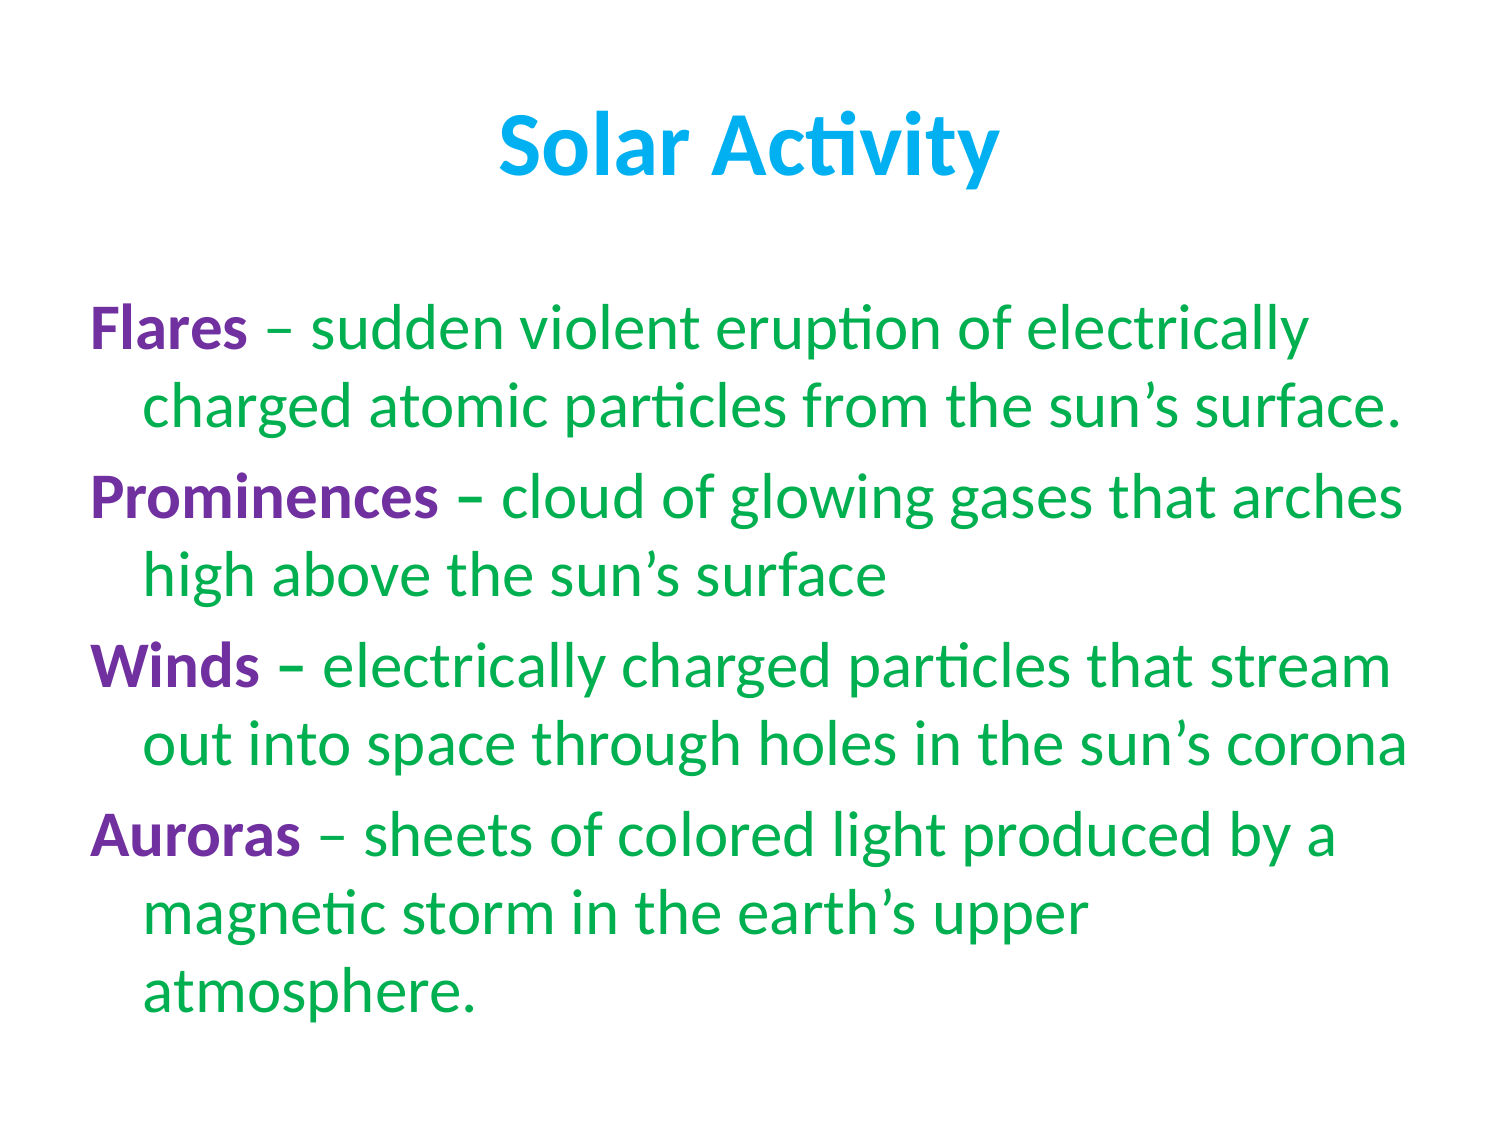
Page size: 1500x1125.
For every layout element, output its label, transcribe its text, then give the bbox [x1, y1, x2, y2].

list Flares – sudden violent eruption of electrically charged atomic particles from the sun’s surface. Prominences – cloud of glowing gases that arches high above the sun’s surface Winds – electrically charged particles that stream out into space through holes in the sun’s corona Auroras – sheets of colored light produced by a magnetic storm in the earth’s upper atmosphere. [75, 200, 1425, 1125]
title Solar Activity [75, 45, 1425, 200]
